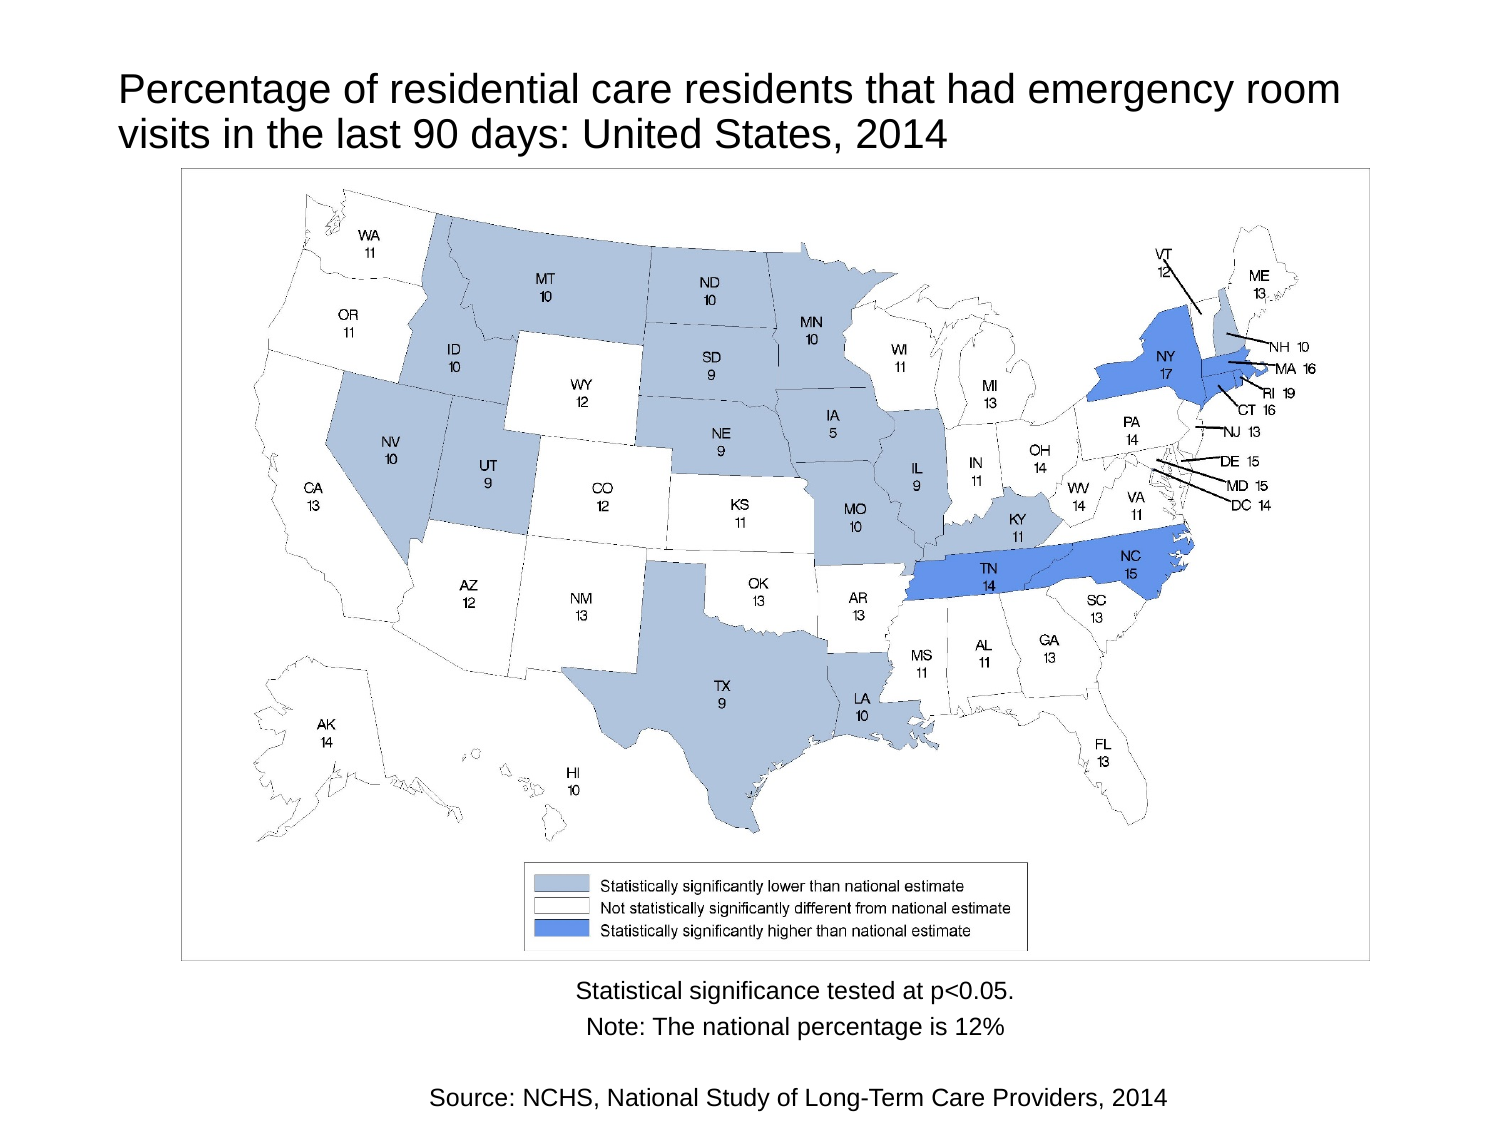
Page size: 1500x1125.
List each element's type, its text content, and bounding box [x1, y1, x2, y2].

text_box Statistical significance tested at p<0.05. Note: The national percentage is 12% Source: NCHS, National Study of Long-Term Care Providers, 2014 [138, 982, 1461, 1110]
title Percentage of residential care residents that had emergency room visits in the last 90 days: United States, 2014 [103, 59, 1397, 278]
picture [181, 168, 1370, 961]
